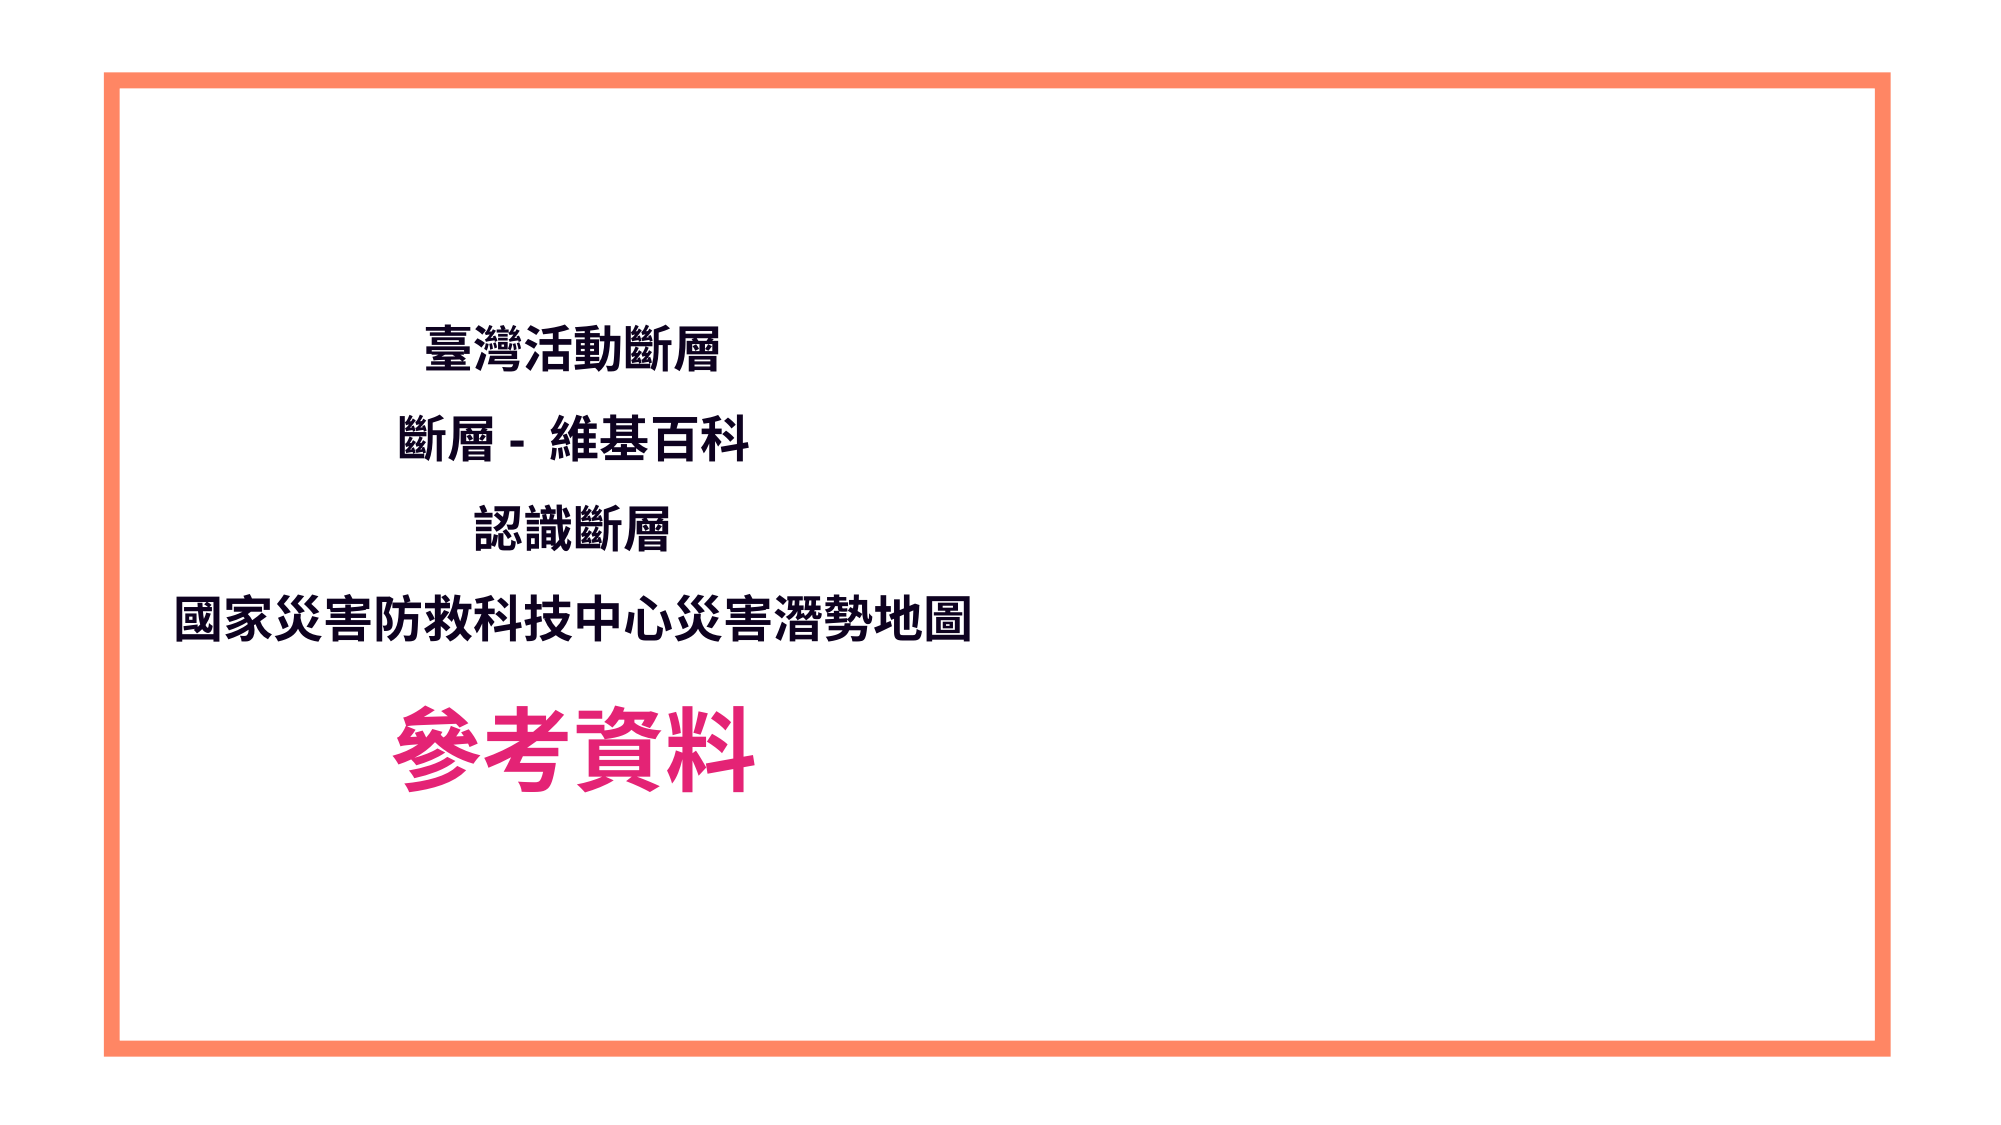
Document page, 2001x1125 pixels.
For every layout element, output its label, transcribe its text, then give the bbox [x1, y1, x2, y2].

text_box 臺灣活動斷層 斷層- 維基百科 認識斷層 國家災害防救科技中心災害潛勢地圖 [73, 280, 1074, 656]
text_box [103, 72, 1891, 1057]
text_box 參考資料 [375, 685, 772, 811]
